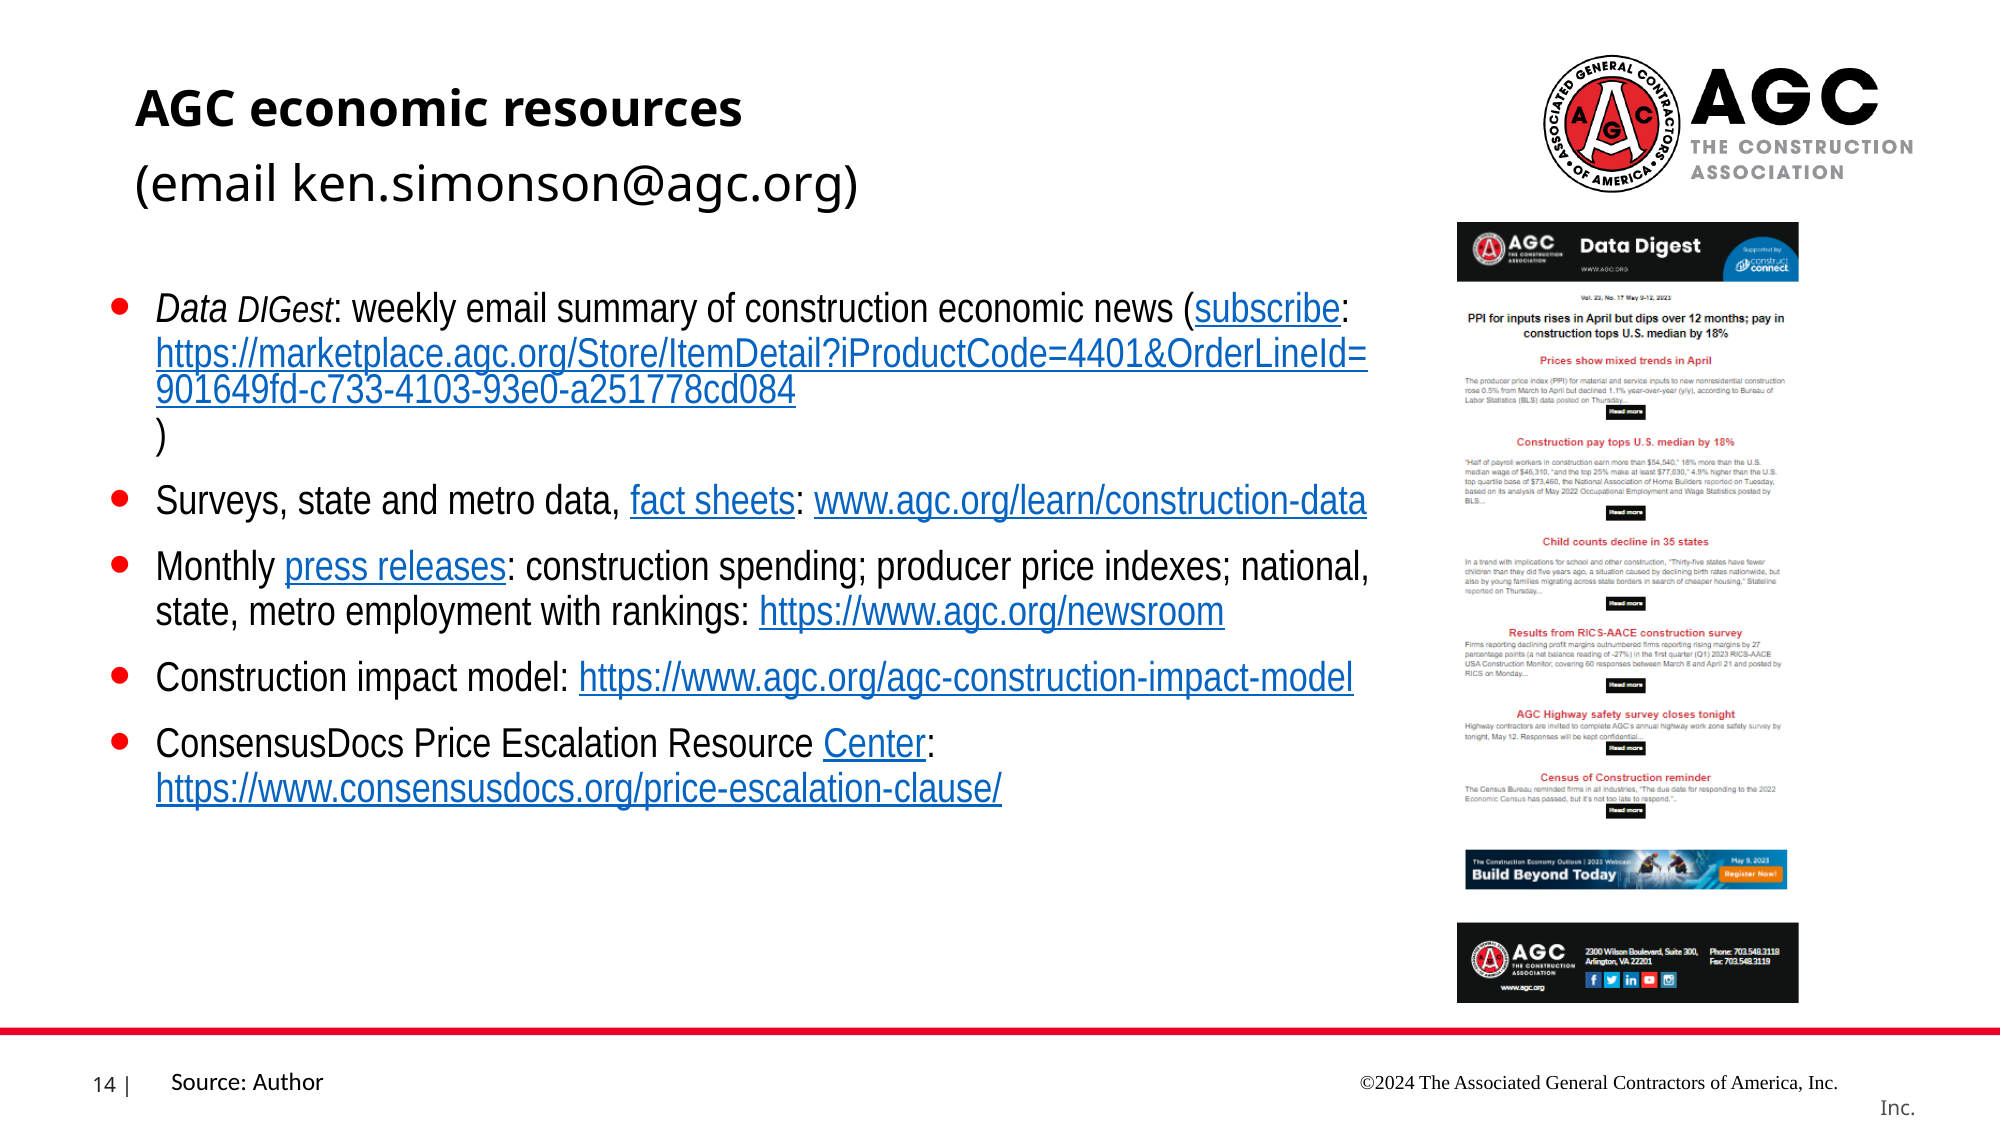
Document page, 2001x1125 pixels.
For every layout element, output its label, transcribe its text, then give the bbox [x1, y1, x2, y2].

picture [1457, 222, 1799, 1003]
list AGC economic resources (email ken.simonson@agc.org) [120, 75, 1521, 223]
list Source: Author [156, 1061, 868, 1103]
list Data DIGest: weekly email summary of construction economic news (subscribe: https://marketplace.agc.org/Store/ItemDetail?iProductCode=4401&OrderLineId=901649fd-c733-4103-93e0-a251778cd084) Surveys, state and metro data, fact sheets: www.agc.org/learn/construction-data Monthly press releases: construction spending; producer price indexes; national, state, metro employment with rankings: https://www.agc.org/newsroom Construction impact model: https://www.agc.org/agc-construction-impact-model ConsensusDocs Price Escalation Resource Center: https://www.consensusdocs.org/price-escalation-clause/ [93, 278, 1392, 973]
text_box ©2024 The Associated General Contractors of America, Inc. [1345, 1061, 1972, 1101]
picture [1538, 48, 1917, 199]
